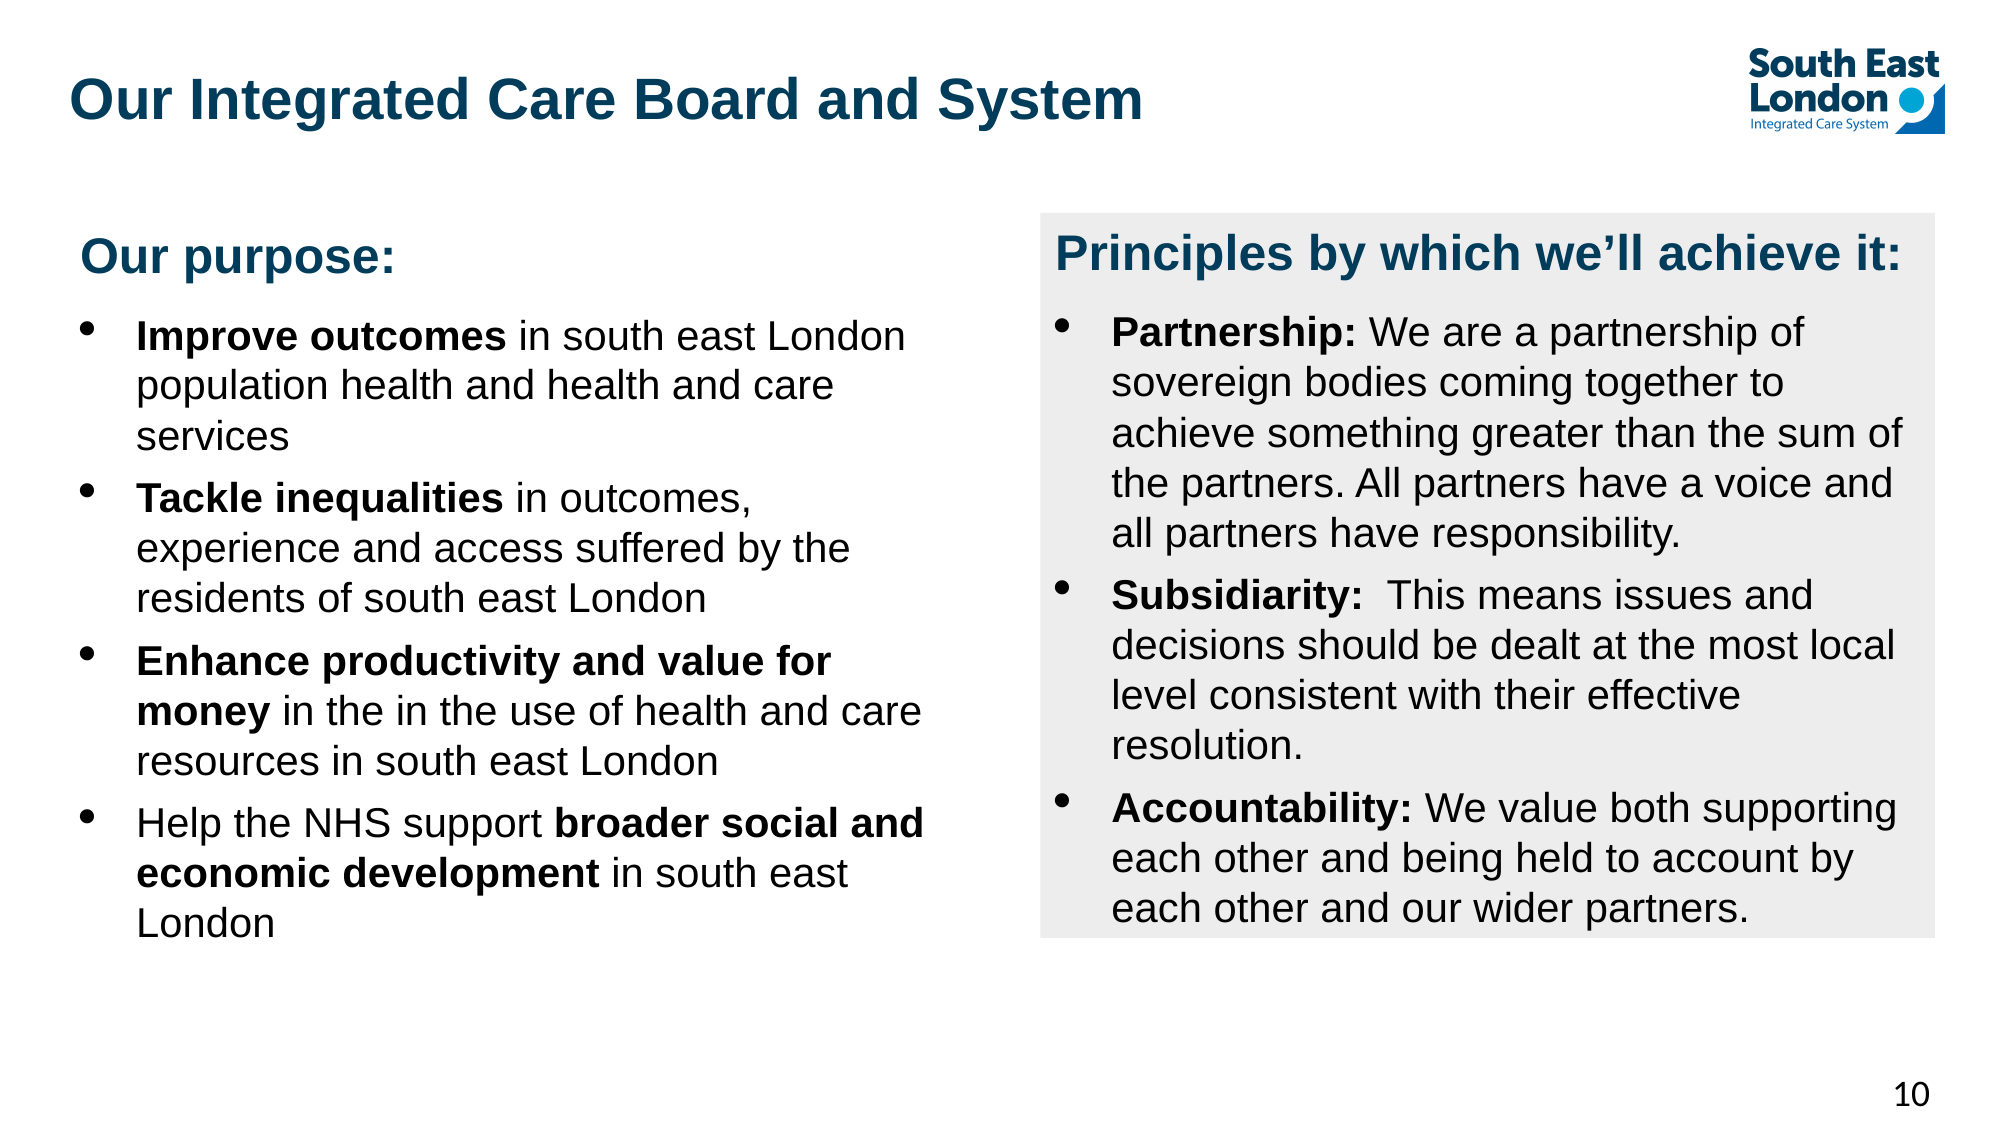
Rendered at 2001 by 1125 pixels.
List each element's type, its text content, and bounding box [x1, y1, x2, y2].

title Our Integrated Care Board and System [54, 46, 1697, 156]
text_box Principles by which we’ll achieve it: Partnership: We are a partnership of sovereign bodies coming together to achieve something greater than the sum of the partners. All partners have a voice and all partners have responsibility. Subsidiarity: This means issues and decisions should be dealt at the most local level consistent with their effective resolution. Accountability: We value both supporting each other and being held to account by each other and our wider partners. [1040, 212, 1935, 938]
text_box 10 [1666, 1061, 1945, 1122]
text_box Our purpose: Improve outcomes in south east London population health and health and care services Tackle inequalities in outcomes, experience and access suffered by the residents of south east London Enhance productivity and value for money in the in the use of health and care resources in south east London Help the NHS support broader social and economic development in south east London [64, 215, 960, 954]
picture [1749, 48, 1945, 134]
